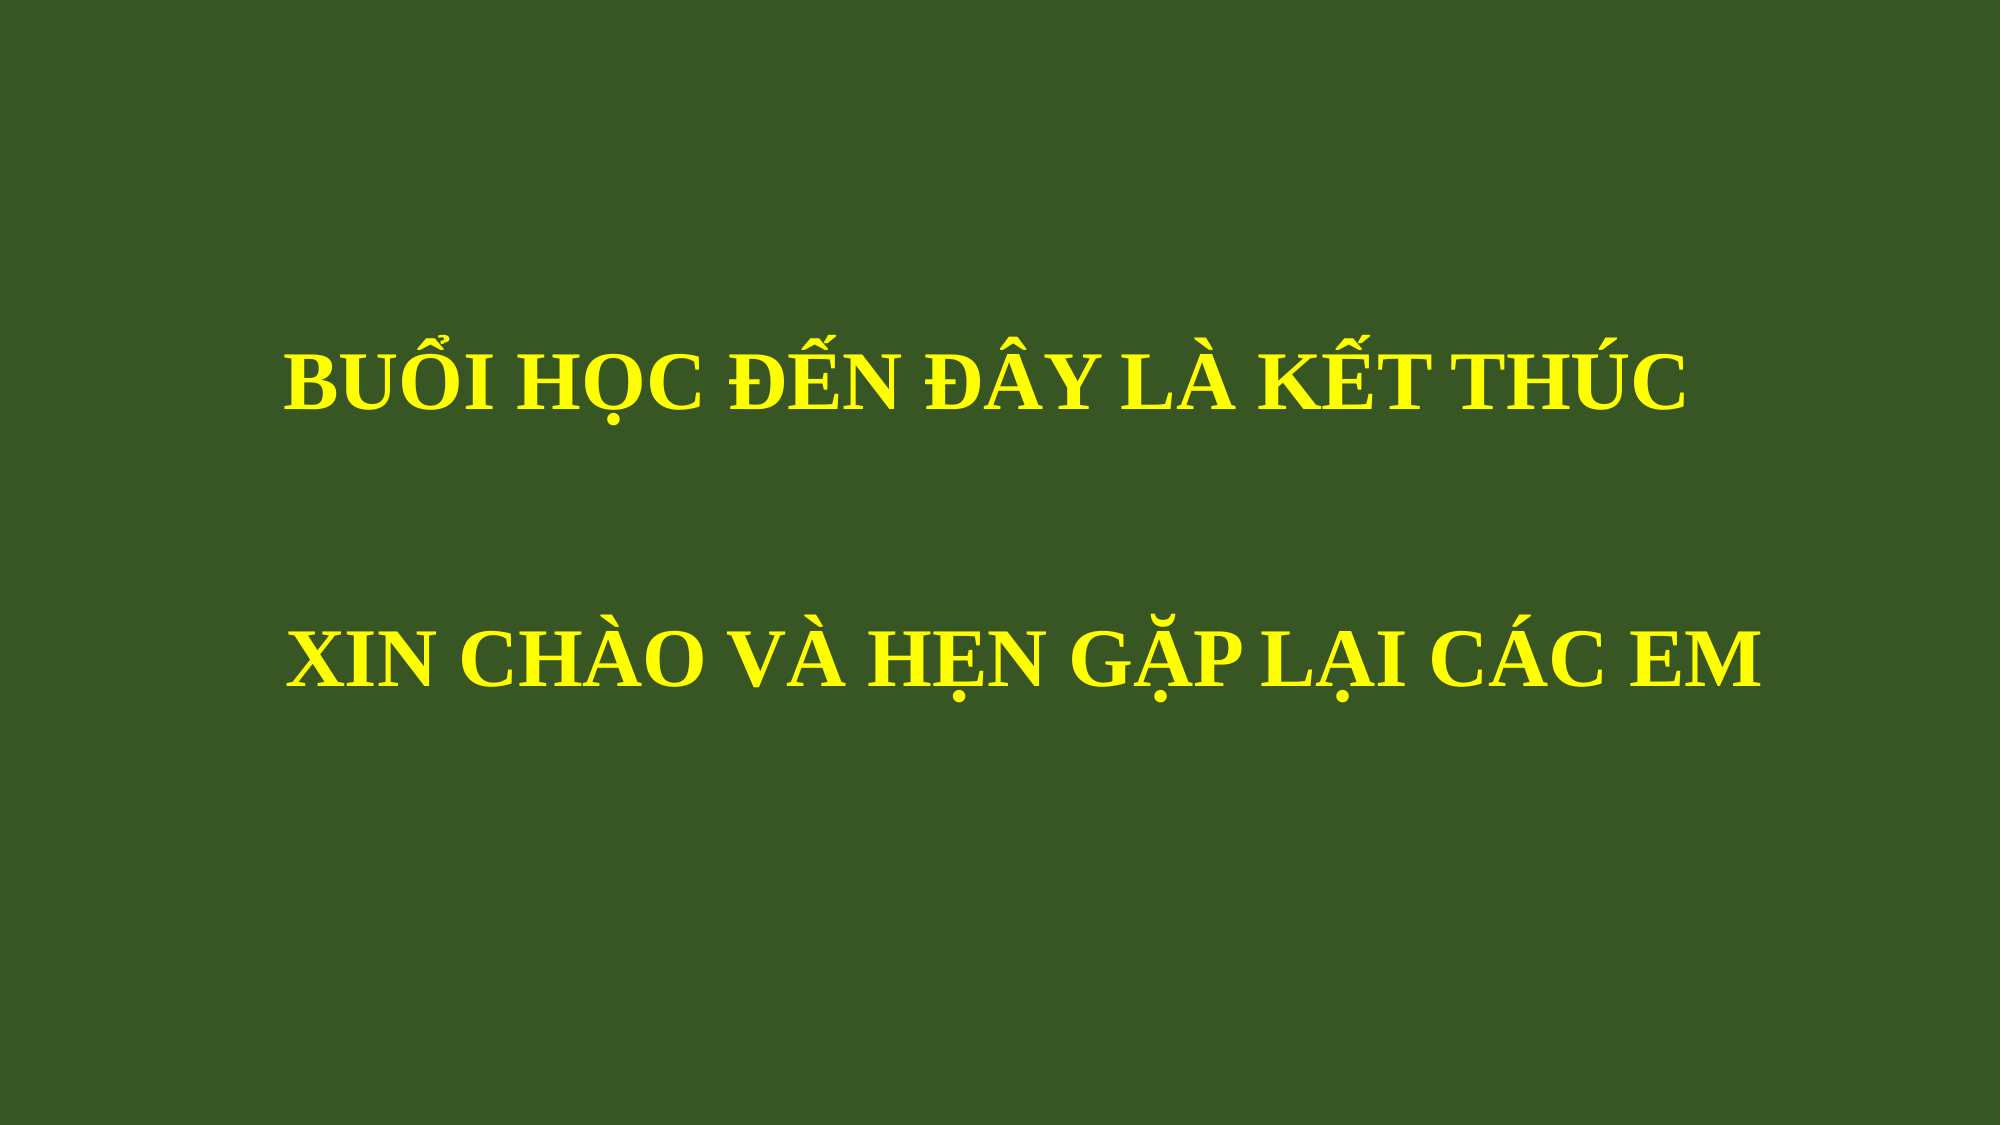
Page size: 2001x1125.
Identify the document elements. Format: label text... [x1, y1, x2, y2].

text_box BUỔI HỌC ĐẾN ĐÂY LÀ KẾT THÚC [268, 268, 1741, 434]
text_box XIN CHÀO VÀ HẸN GẶP LẠI CÁC EM [270, 545, 1779, 711]
